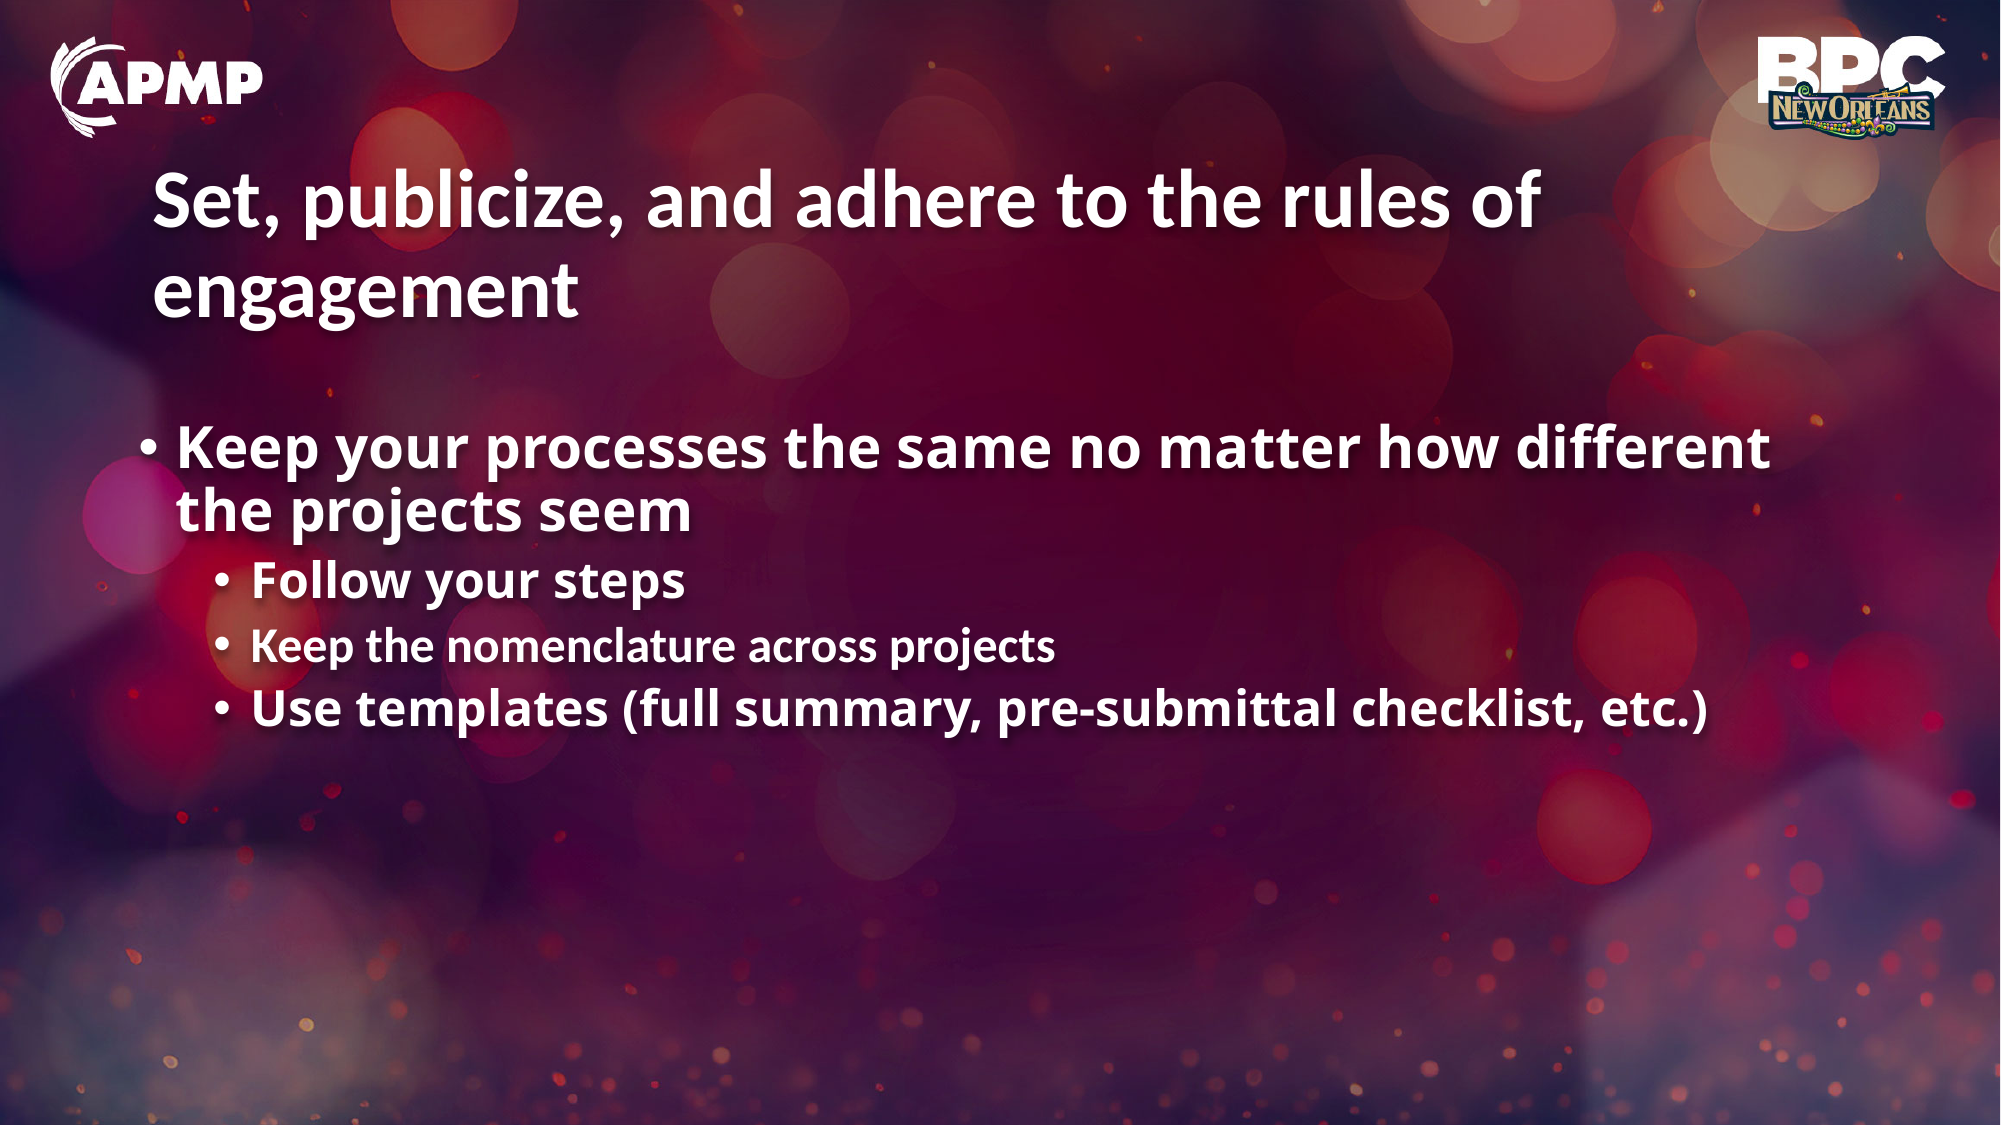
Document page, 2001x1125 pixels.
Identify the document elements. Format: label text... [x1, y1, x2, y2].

picture [0, 0, 2001, 1125]
title Set, publicize, and adhere to the rules of engagement [137, 148, 1863, 233]
list Keep your processes the same no matter how different the projects seem Follow your steps Keep the nomenclature across projects Use templates (full summary, pre-submittal checklist, etc.) [123, 411, 1849, 1125]
